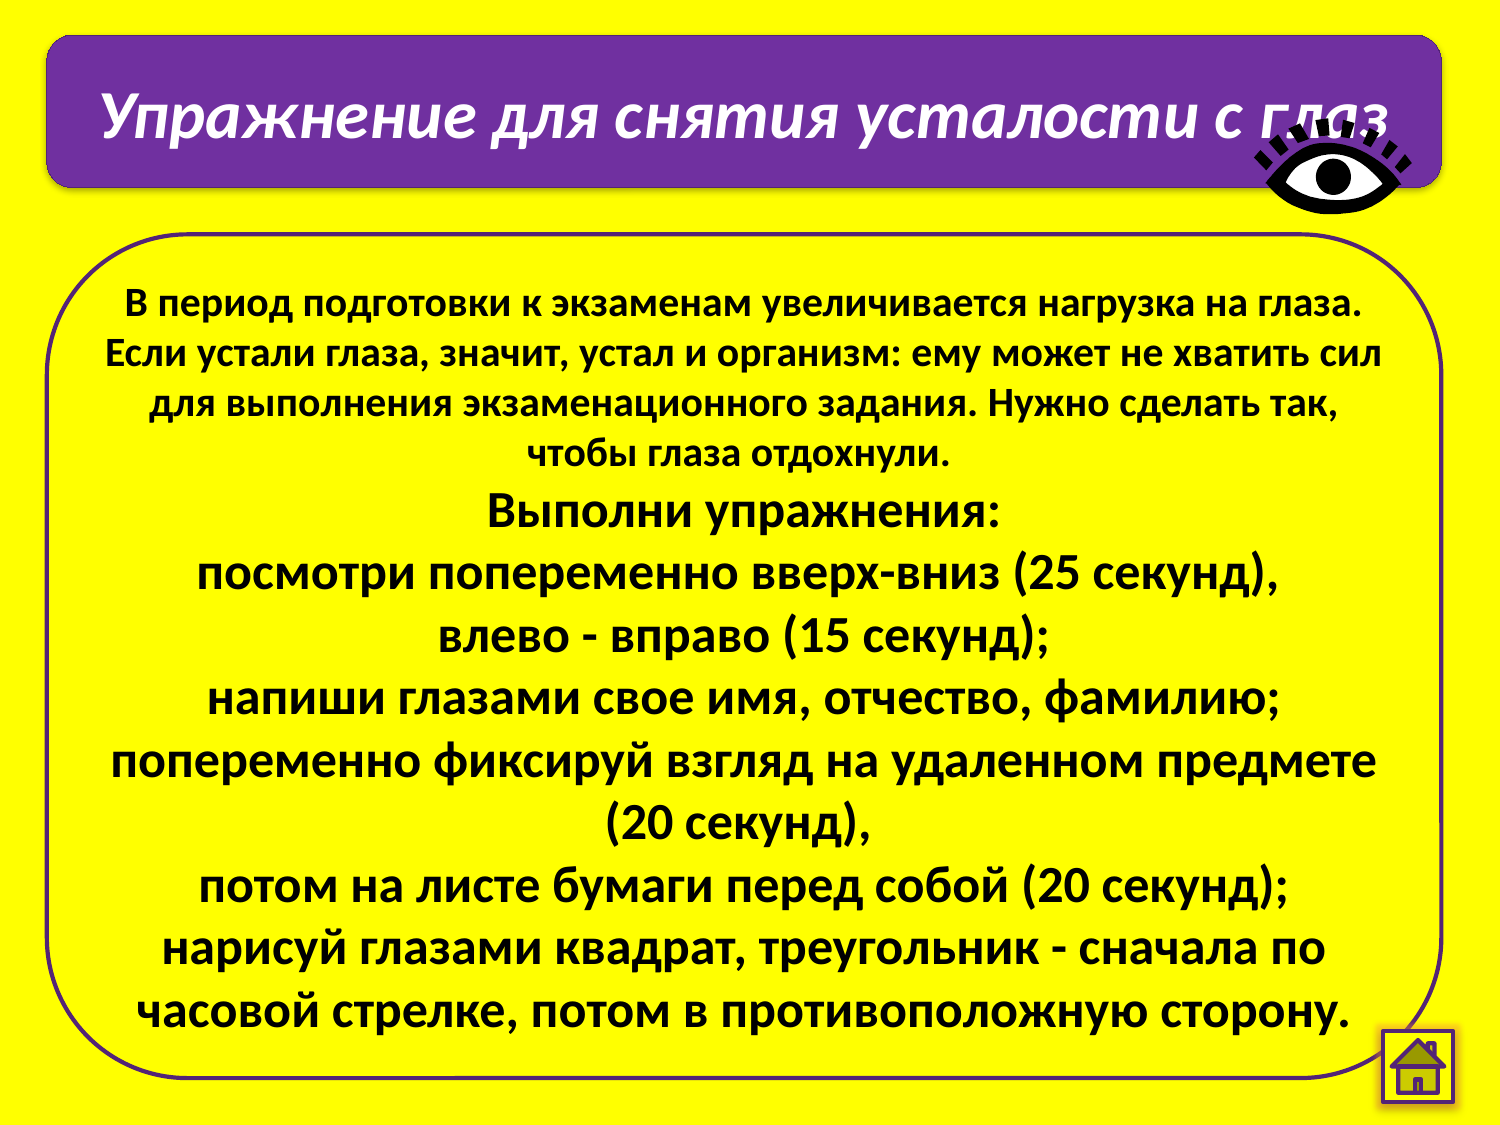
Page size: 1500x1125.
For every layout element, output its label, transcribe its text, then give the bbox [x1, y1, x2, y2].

picture [1253, 116, 1414, 216]
text_box [1381, 1029, 1455, 1104]
text_box В период подготовки к экзаменам увеличивается нагрузка на глаза. Если устали глаза, значит, устал и организм: ему может не хватить сил для выполнения экзаменационного задания. Нужно сделать так, чтобы глаза отдохнули. Выполни упражнения: посмотри попеременно вверх-вниз (25 секунд), влево - вправо (15 секунд); напиши глазами свое имя, отчество, фамилию; попеременно фиксируй взгляд на удаленном предмете (20 секунд), потом на листе бумаги перед собой (20 секунд); нарисуй глазами квадрат, треугольник - сначала по часовой стрелке, потом в противоположную сторону. [44, 232, 1444, 1081]
text_box Упражнение для снятия усталости с глаз [46, 35, 1442, 188]
